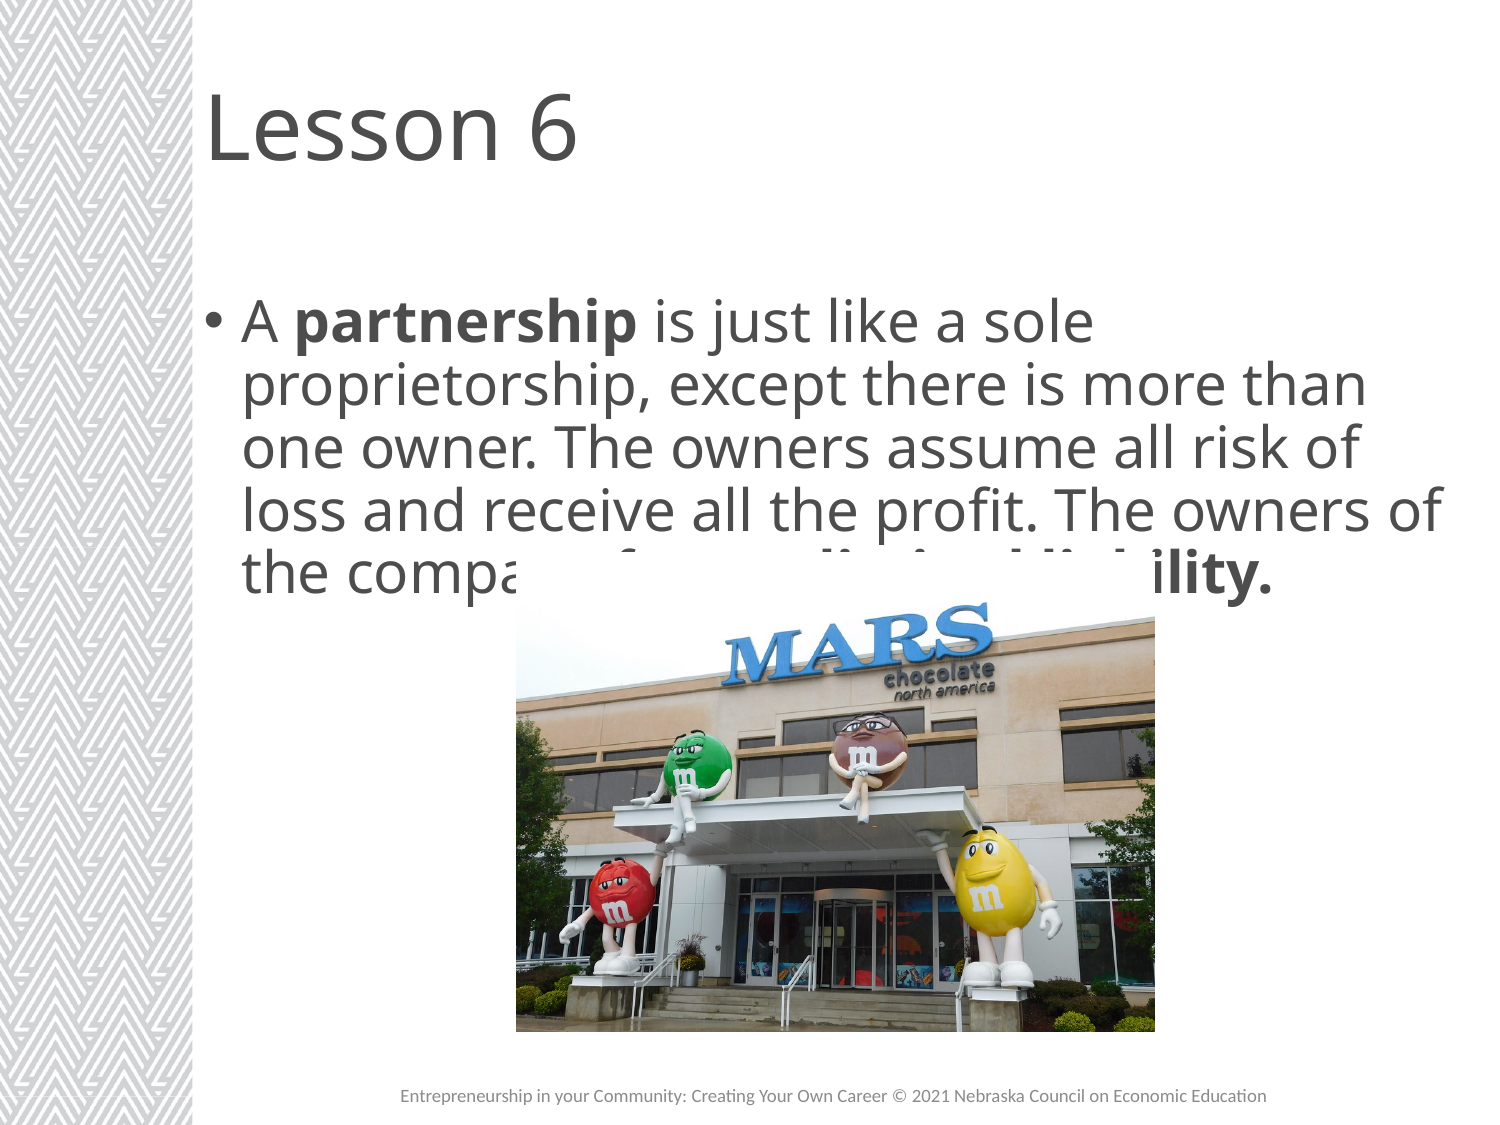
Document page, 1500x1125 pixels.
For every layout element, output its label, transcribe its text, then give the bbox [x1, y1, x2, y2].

footer Entrepreneurship in your Community: Creating Your Own Career © 2021 Nebraska Council on Economic Education [188, 1065, 1483, 1125]
title Lesson 6 [188, 22, 1483, 240]
picture [0, 0, 1500, 1125]
list A partnership is just like a sole proprietorship, except there is more than one owner. The owners assume all risk of loss and receive all the profit. The owners of the company face unlimited liability. [188, 284, 1483, 999]
